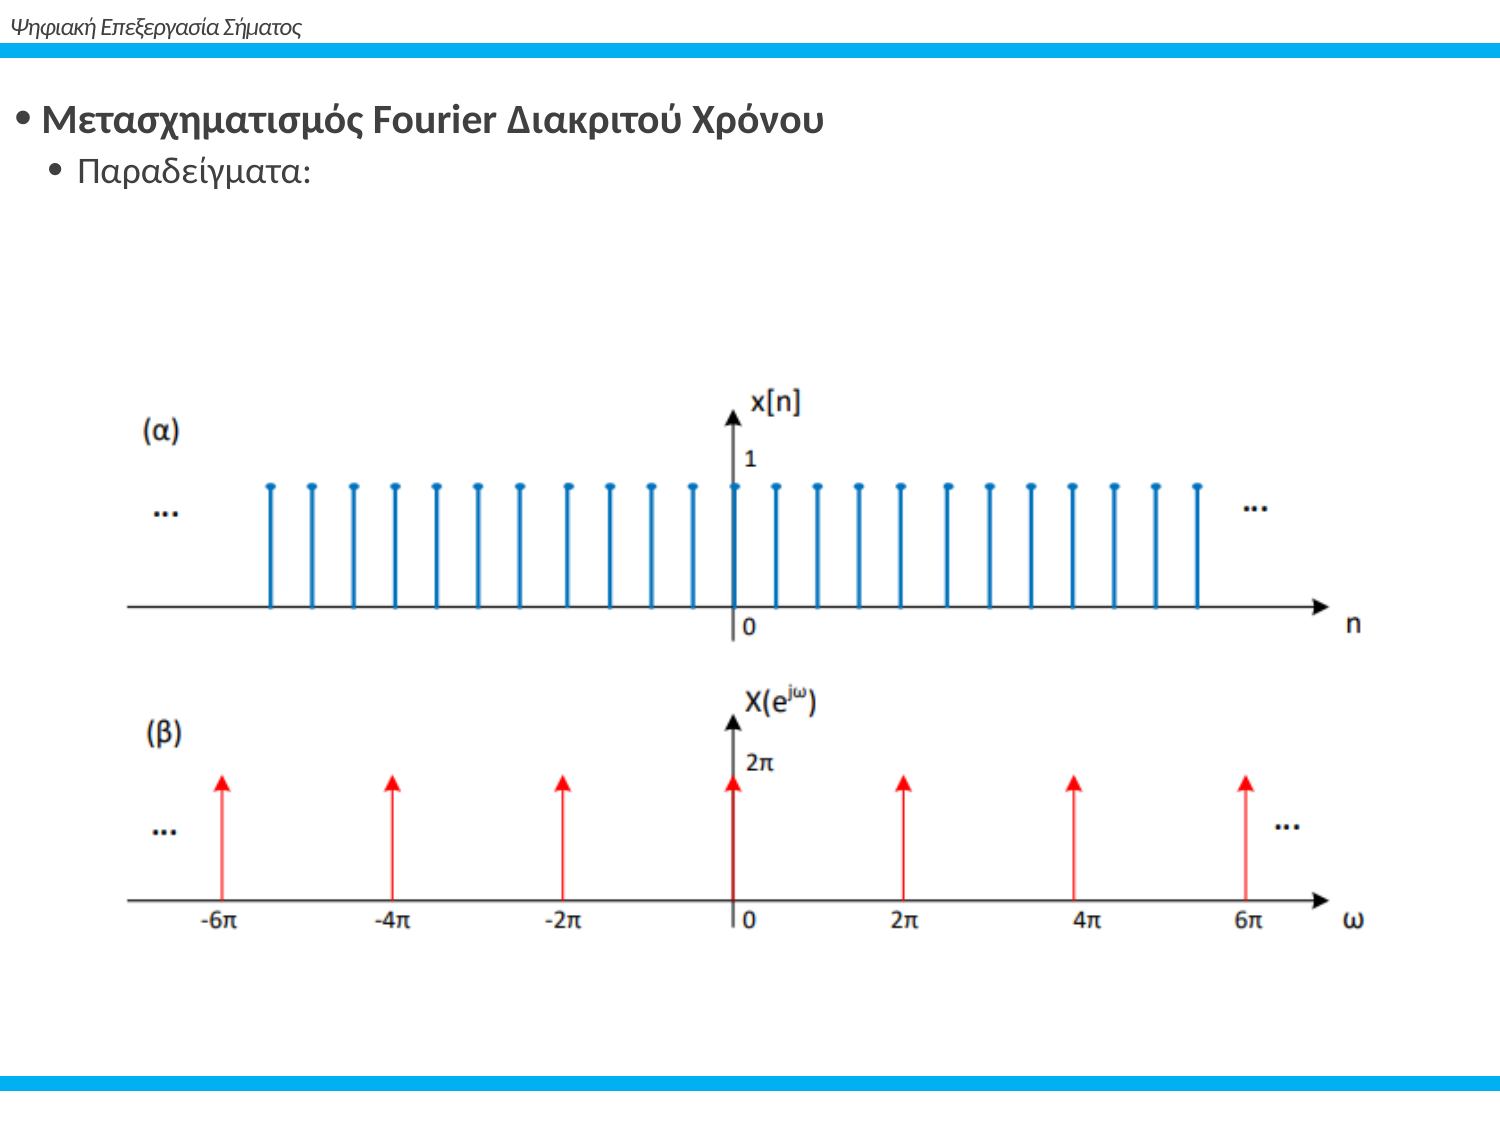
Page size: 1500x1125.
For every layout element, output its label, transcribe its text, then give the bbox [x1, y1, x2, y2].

title Ψηφιακή Επεξεργασία Σήματος [0, 20, 1484, 43]
text_box [0, 1076, 1500, 1091]
picture [126, 374, 1374, 949]
list Μετασχηματισμός Fourier Διακριτού Χρόνου Παραδείγματα: [14, 90, 1484, 1076]
text_box [0, 43, 1500, 58]
